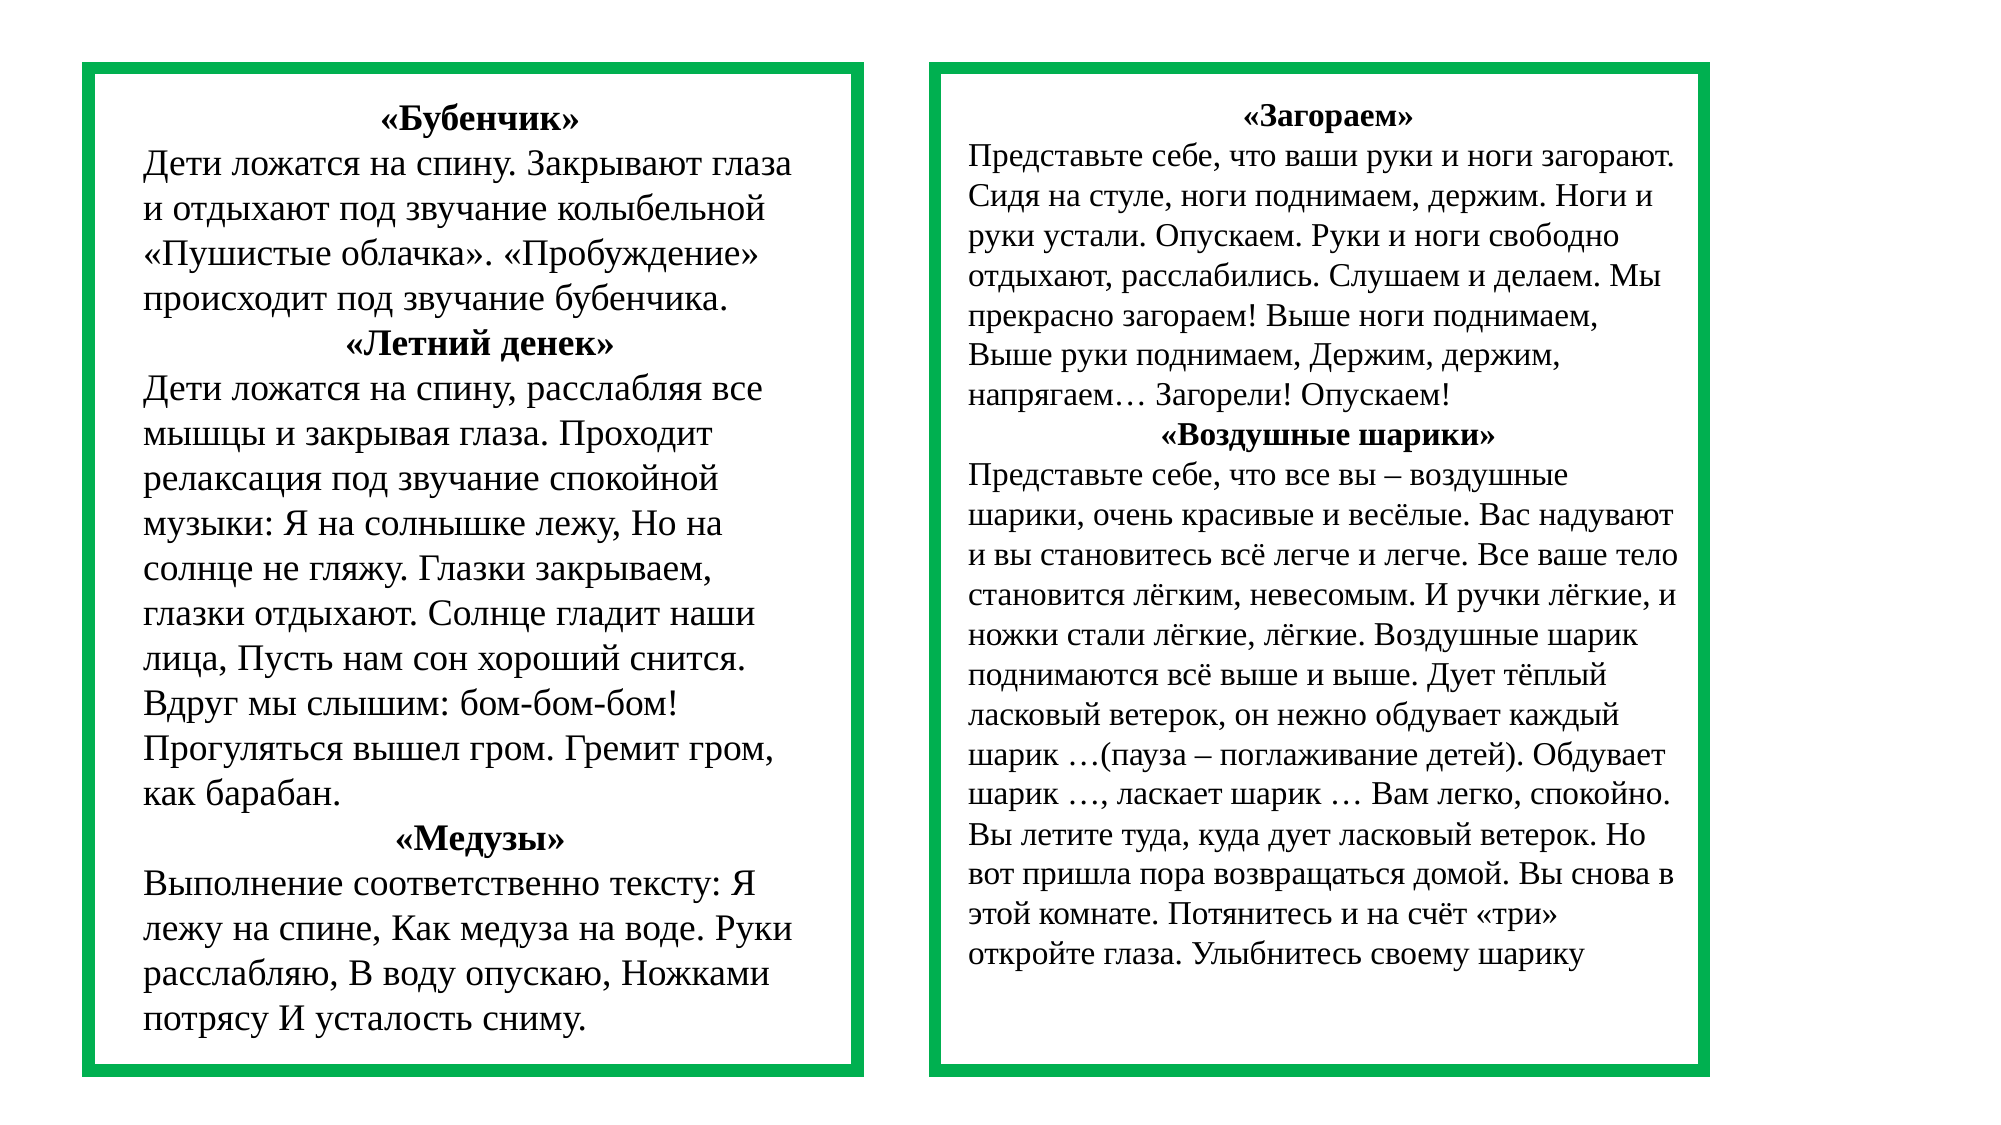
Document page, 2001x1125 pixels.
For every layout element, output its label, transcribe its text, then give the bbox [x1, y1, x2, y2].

text_box [88, 67, 858, 1071]
text_box «Загораем» Представьте себе, что ваши руки и ноги загорают. Сидя на стуле, ноги поднимаем, держим. Ноги и руки устали. Опускаем. Руки и ноги свободно отдыхают, расслабились. Слушаем и делаем. Мы прекрасно загораем! Выше ноги поднимаем, Выше руки поднимаем, Держим, держим, напрягаем… Загорели! Опускаем! «Воздушные шарики» Представьте себе, что все вы – воздушные шарики, очень красивые и весёлые. Вас надувают и вы становитесь всё легче и легче. Все ваше тело становится лёгким, невесомым. И ручки лёгкие, и ножки стали лёгкие, лёгкие. Воздушные шарик поднимаются всё выше и выше. Дует тёплый ласковый ветерок, он нежно обдувает каждый шарик …(пауза – поглаживание детей). Обдувает шарик …, ласкает шарик … Вам легко, спокойно. Вы летите туда, куда дует ласковый ветерок. Но вот пришла пора возвращаться домой. Вы снова в этой комнате. Потянитесь и на счёт «три» откройте глаза. Улыбнитесь своему шарику [953, 85, 1704, 979]
text_box [934, 67, 1705, 1071]
text_box «Бубенчик» Дети ложатся на спину. Закрывают глаза и отдыхают под звучание колыбельной «Пушистые облачка». «Пробуждение» происходит под звучание бубенчика. «Летний денек» Дети ложатся на спину, расслабляя все мышцы и закрывая глаза. Проходит релаксация под звучание спокойной музыки: Я на солнышке лежу, Но на солнце не гляжу. Глазки закрываем, глазки отдыхают. Солнце гладит наши лица, Пусть нам сон хороший снится. Вдруг мы слышим: бом-бом-бом! Прогуляться вышел гром. Гремит гром, как барабан. «Медузы» Выполнение соответственно тексту: Я лежу на спине, Как медуза на воде. Руки расслабляю, В воду опускаю, Ножками потрясу И усталость сниму. [128, 85, 832, 1046]
